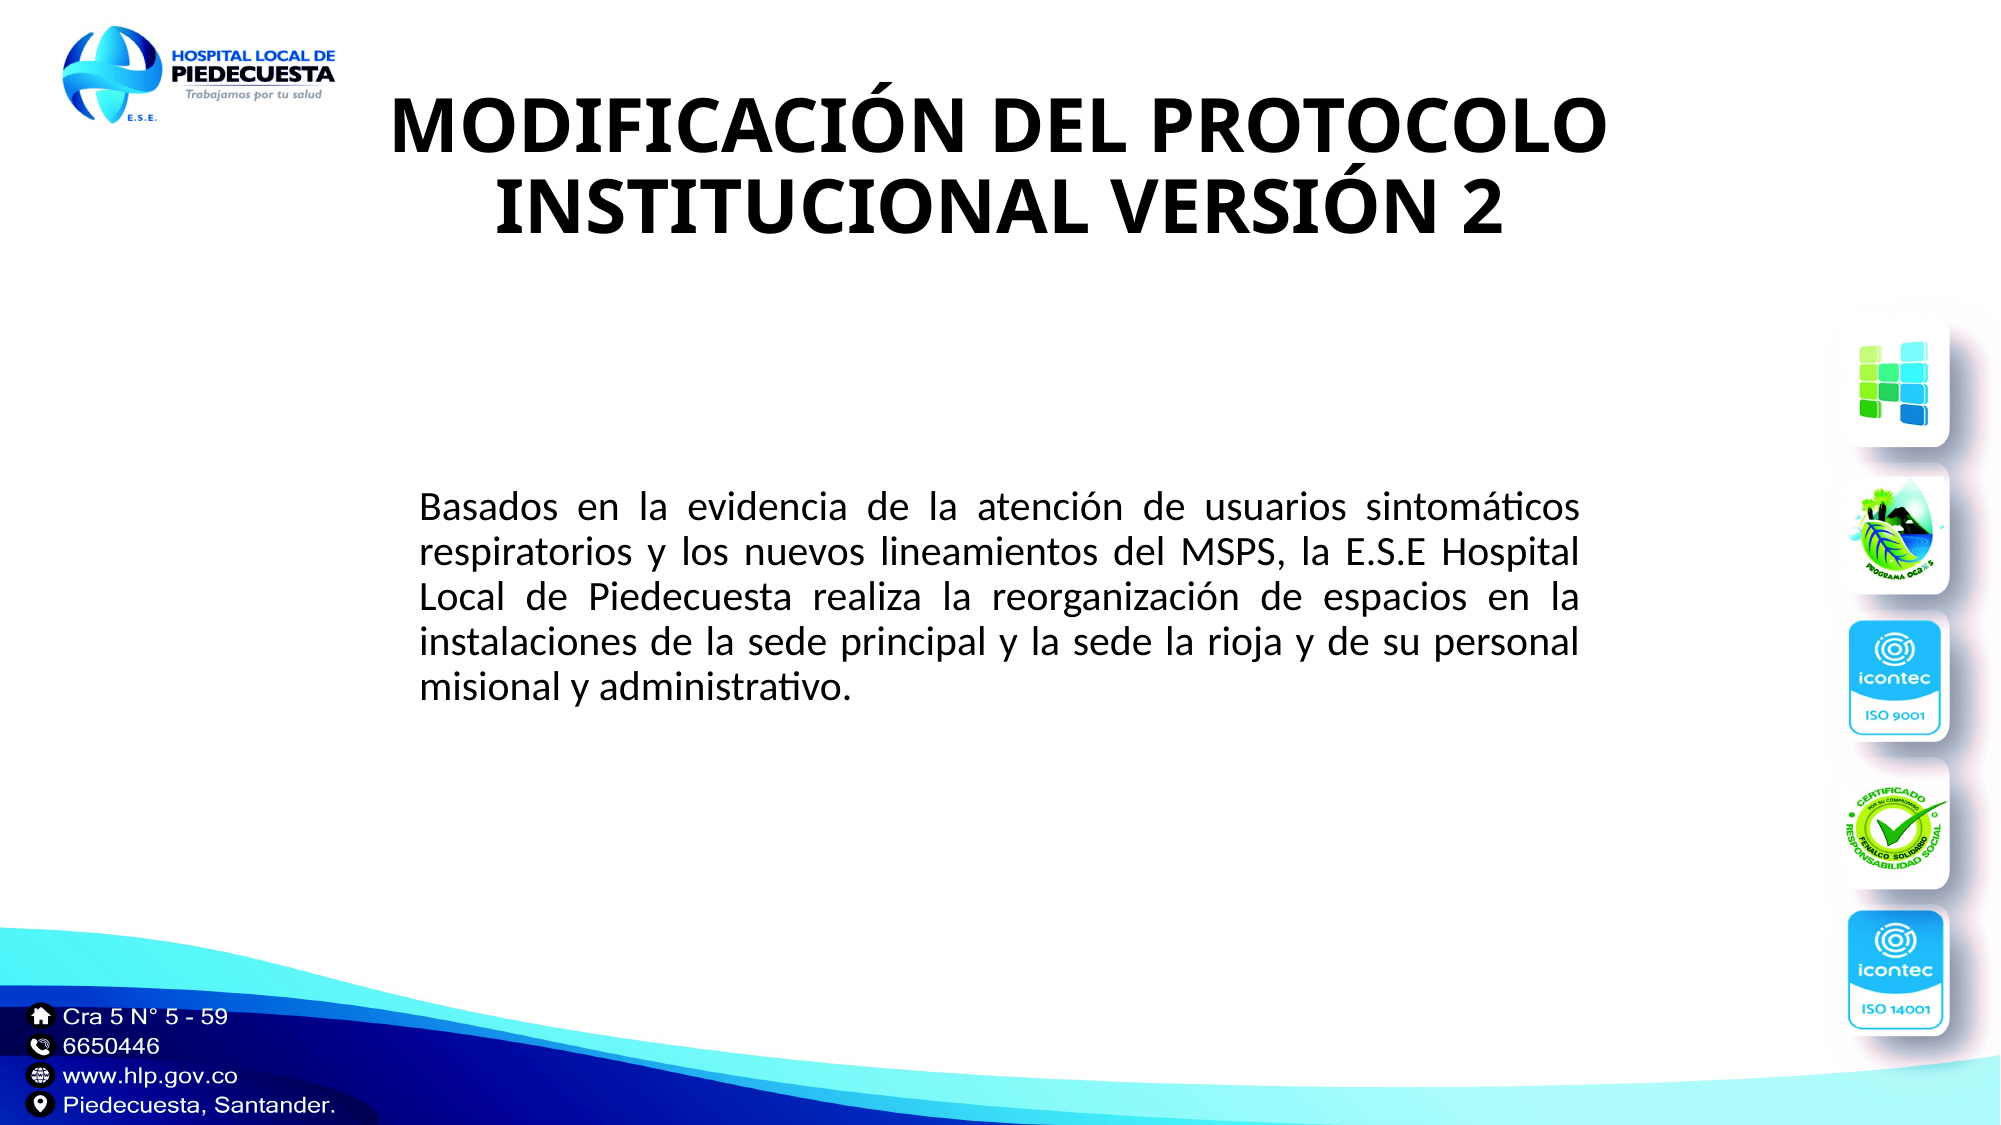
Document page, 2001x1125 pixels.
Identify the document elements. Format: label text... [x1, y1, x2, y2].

title MODIFICACIÓN DEL PROTOCOLO INSTITUCIONAL VERSIÓN 2 [137, 59, 1863, 278]
picture [0, 0, 2001, 1125]
list Basados en la evidencia de la atención de usuarios sintomáticos respiratorios y los nuevos lineamientos del MSPS, la E.S.E Hospital Local de Piedecuesta realiza la reorganización de espacios en la instalaciones de la sede principal y la sede la rioja y de su personal misional y administrativo. [404, 477, 1596, 992]
